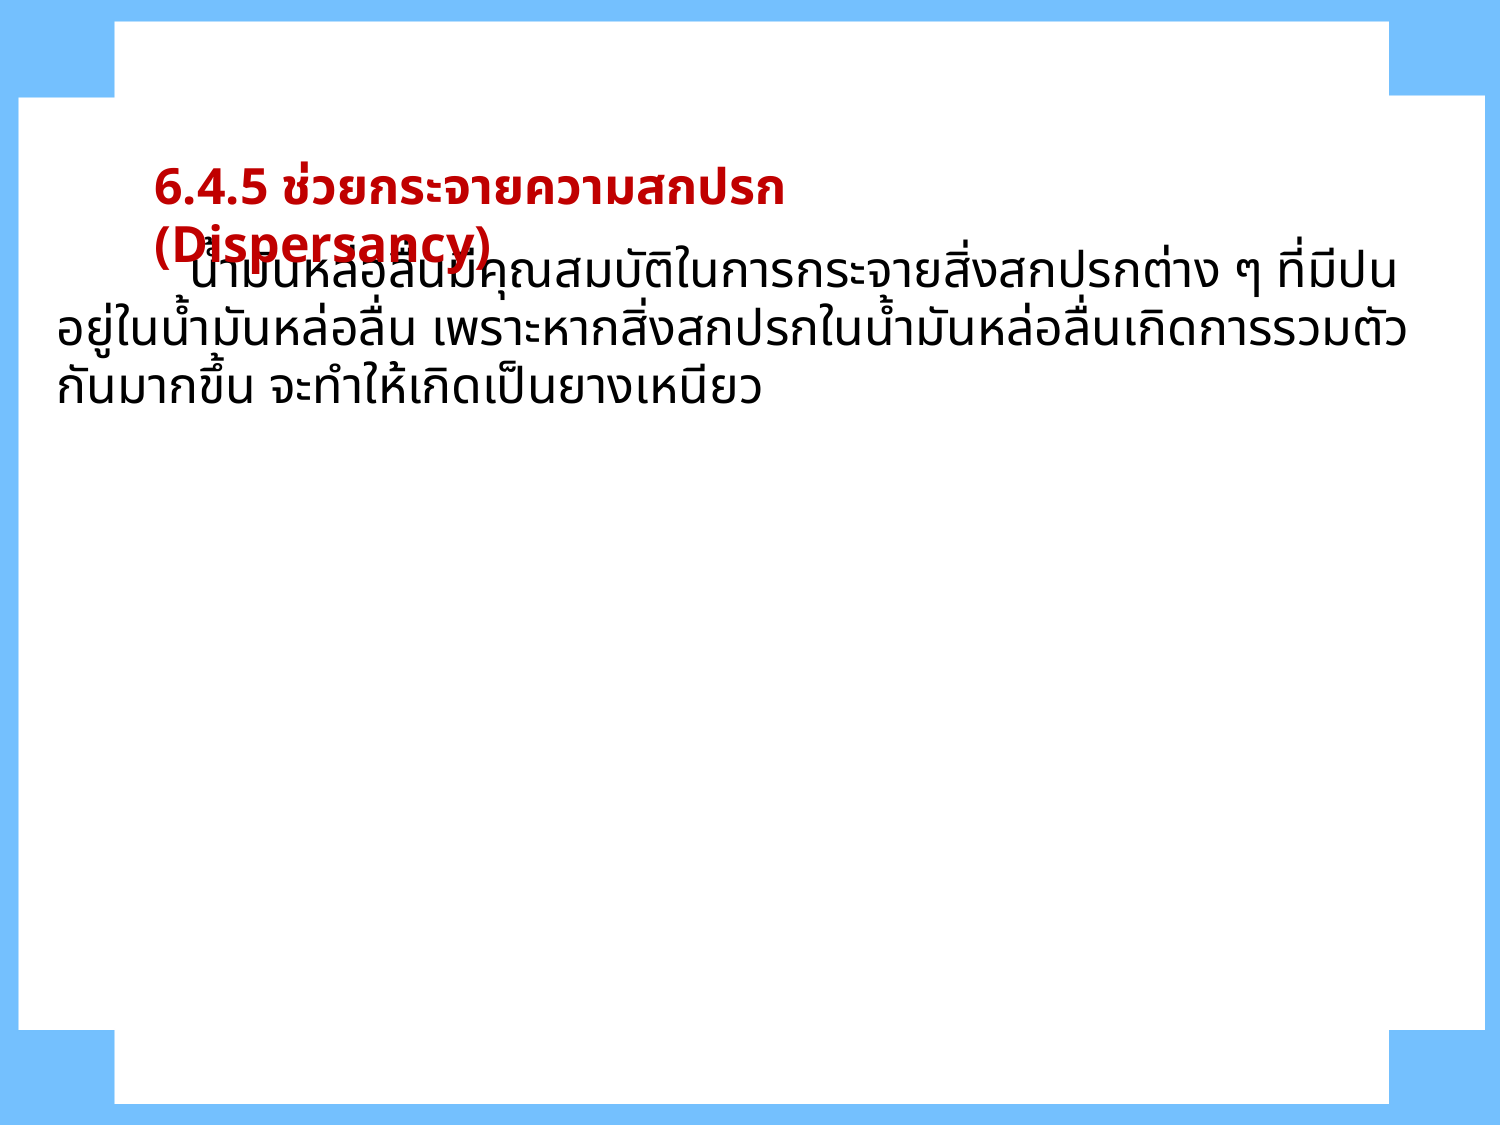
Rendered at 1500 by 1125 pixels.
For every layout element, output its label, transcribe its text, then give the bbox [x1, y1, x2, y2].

text_box 6.4.5 ช่วยกระจายความสกปรก (Dispersancy) [139, 150, 1058, 282]
text_box น้ำมันหล่อลื่นมีคุณสมบัติในการกระจายสิ่งสกปรกต่าง ๆ ที่มีปนอยู่ในน้ำมันหล่อลื่น เพราะหากสิ่งสกปรกในน้ำมันหล่อลื่นเกิดการรวมตัวกันมากขึ้น จะทำให้เกิดเป็นยางเหนียว [41, 233, 1459, 423]
picture [0, 0, 1500, 1125]
